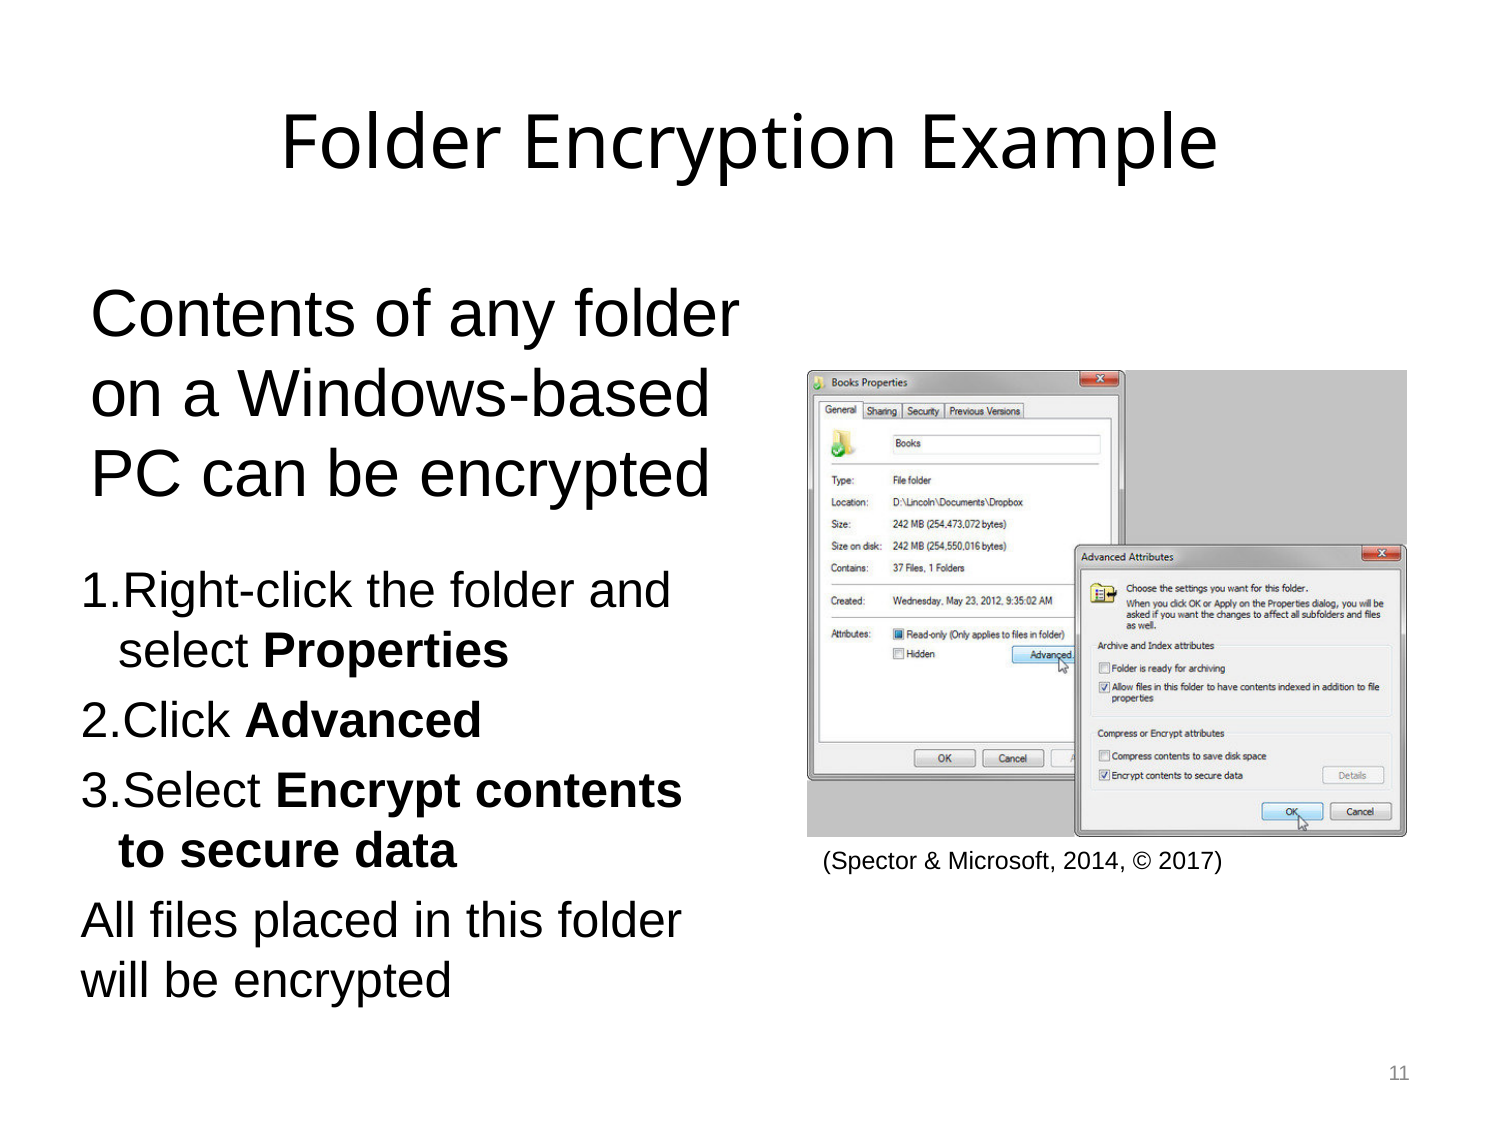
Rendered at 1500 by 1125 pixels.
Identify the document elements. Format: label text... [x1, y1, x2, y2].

list Right-click the folder and select Properties Click Advanced Select Encrypt contents to secure data All files placed in this folder will be encrypted [65, 549, 734, 1018]
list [807, 370, 1407, 838]
list Contents of any folder on a Windows-based PC can be encrypted [75, 262, 833, 550]
title Folder Encryption Example [75, 45, 1425, 233]
list (Spector & Microsoft, 2014, © 2017) [807, 845, 1256, 899]
slide_number 11 [1341, 1027, 1425, 1118]
